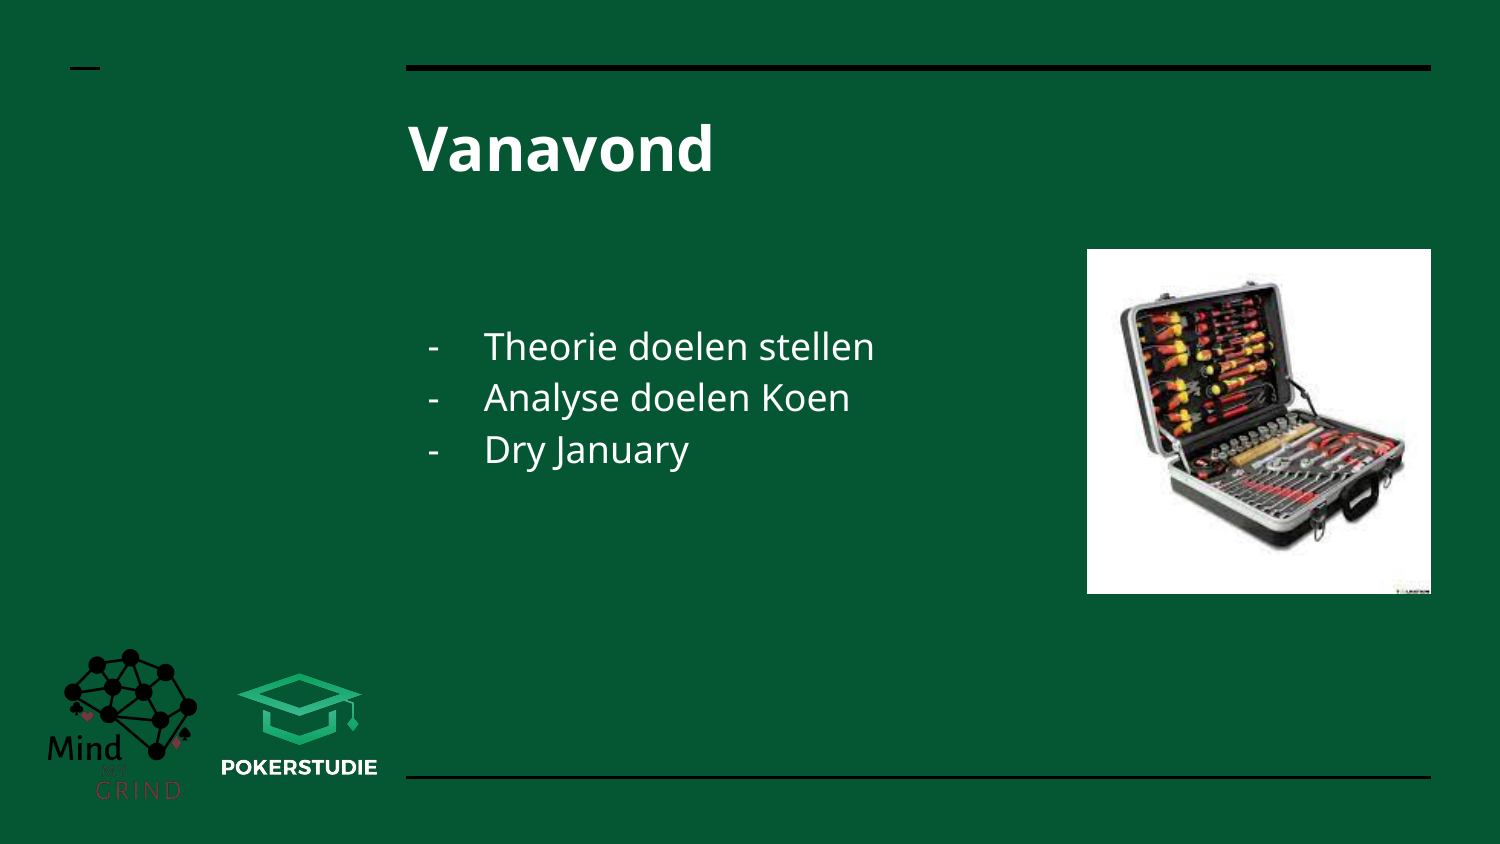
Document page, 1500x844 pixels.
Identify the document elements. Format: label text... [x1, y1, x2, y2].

picture [38, 639, 207, 809]
list Theorie doelen stellen Analyse doelen Koen Dry January [393, 300, 1081, 543]
title Vanavond [393, 94, 1431, 199]
picture [1086, 249, 1431, 594]
picture [222, 673, 377, 775]
